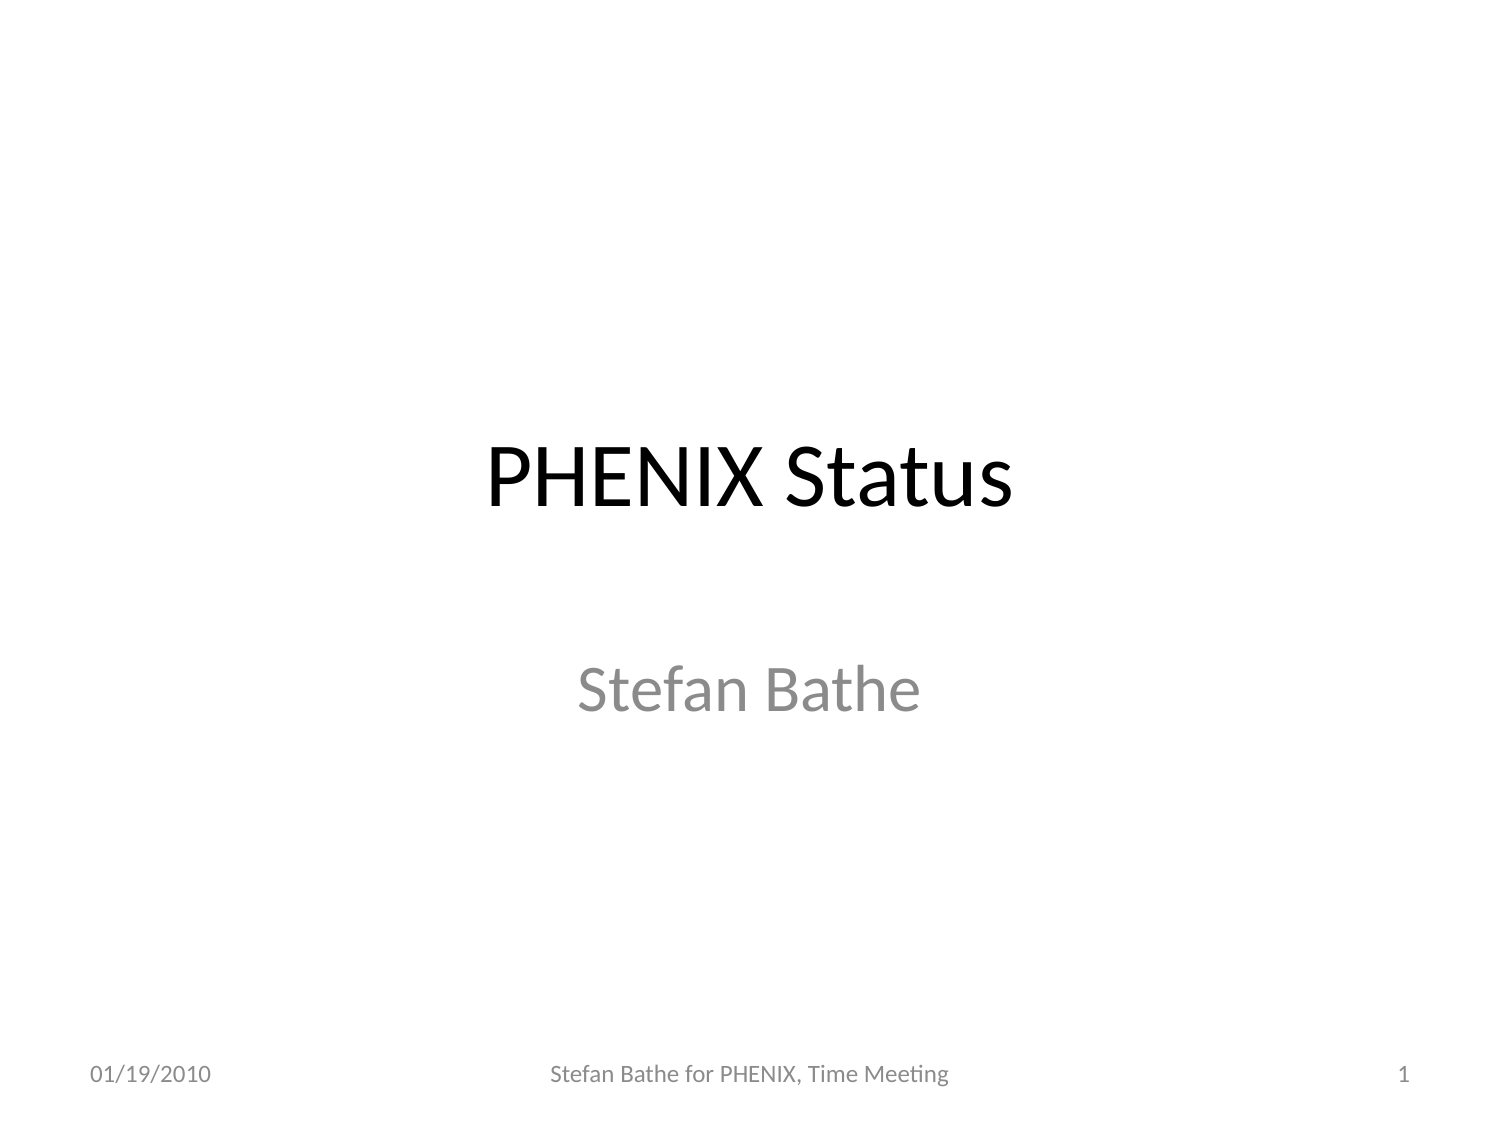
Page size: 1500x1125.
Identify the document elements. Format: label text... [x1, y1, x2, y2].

title PHENIX Status [112, 349, 1388, 591]
slide_number 1 [1074, 1042, 1425, 1103]
subtitle Stefan Bathe [225, 637, 1275, 925]
footer Stefan Bathe for PHENIX, Time Meeting [512, 1042, 988, 1103]
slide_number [75, 1042, 425, 1103]
